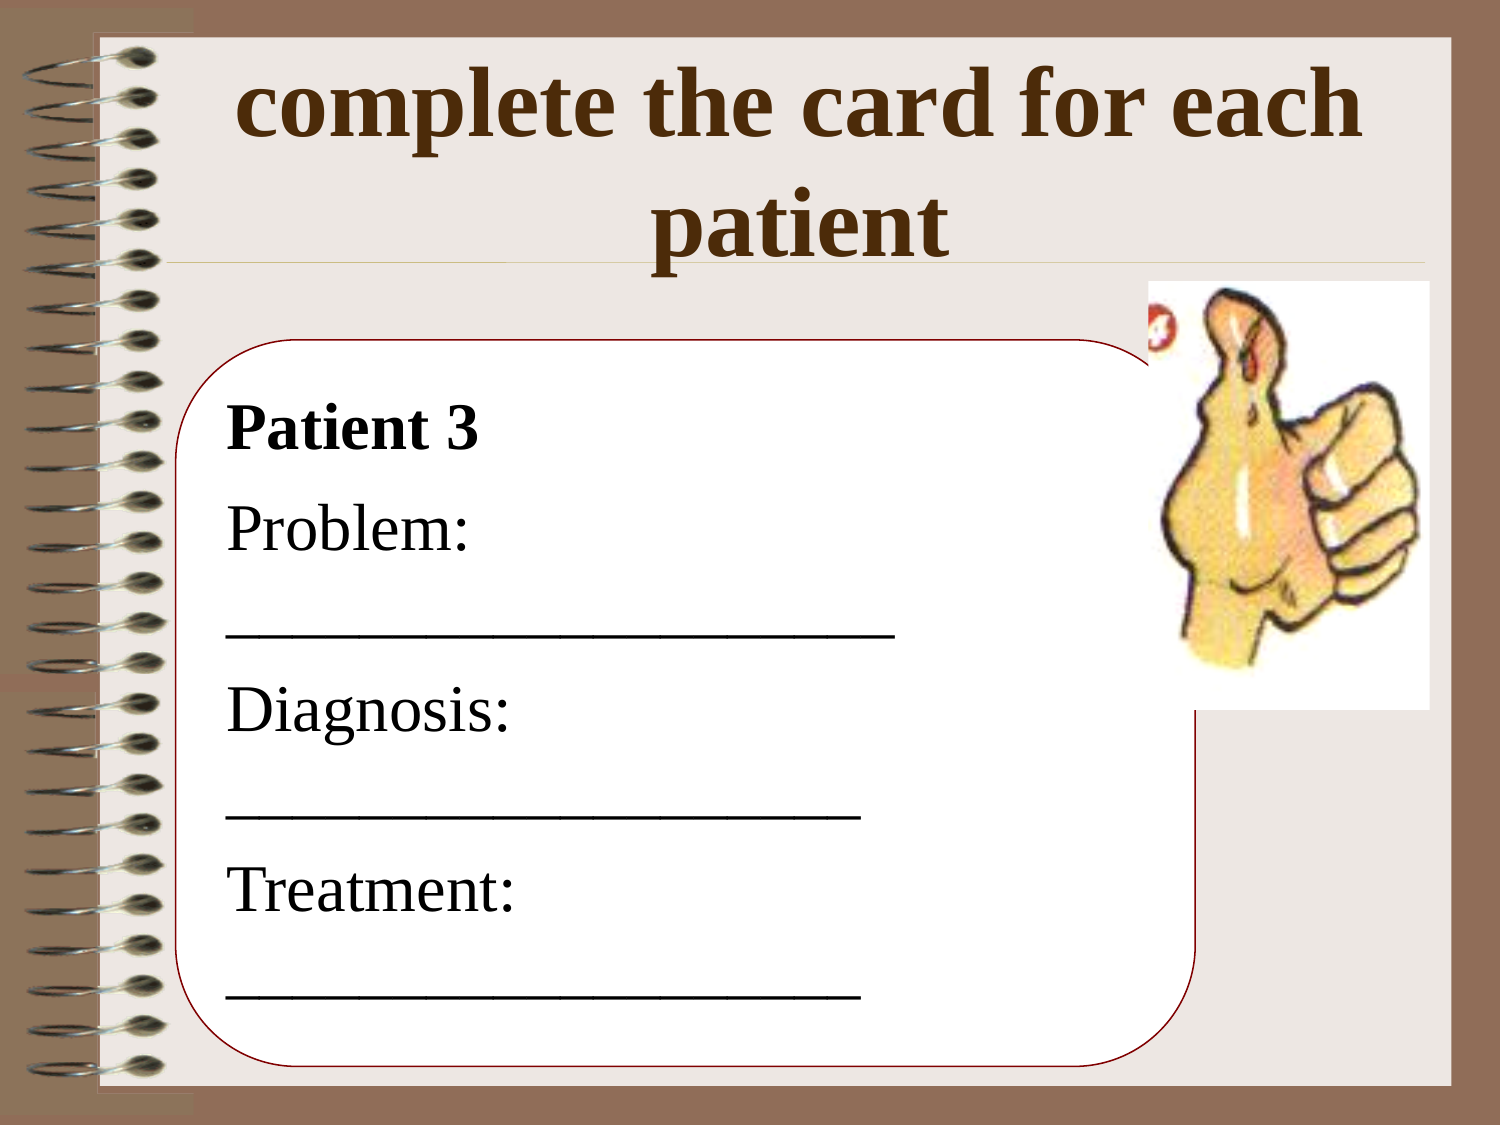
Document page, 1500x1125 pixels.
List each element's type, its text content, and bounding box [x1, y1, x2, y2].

text_box Patient 3 Problem: ____________________ Diagnosis: ___________________ Treatment: ___________________ [175, 339, 1196, 1067]
picture [0, 692, 194, 1115]
picture [1148, 280, 1430, 710]
title complete the card for each patient [174, 62, 1426, 251]
picture [0, 8, 194, 674]
